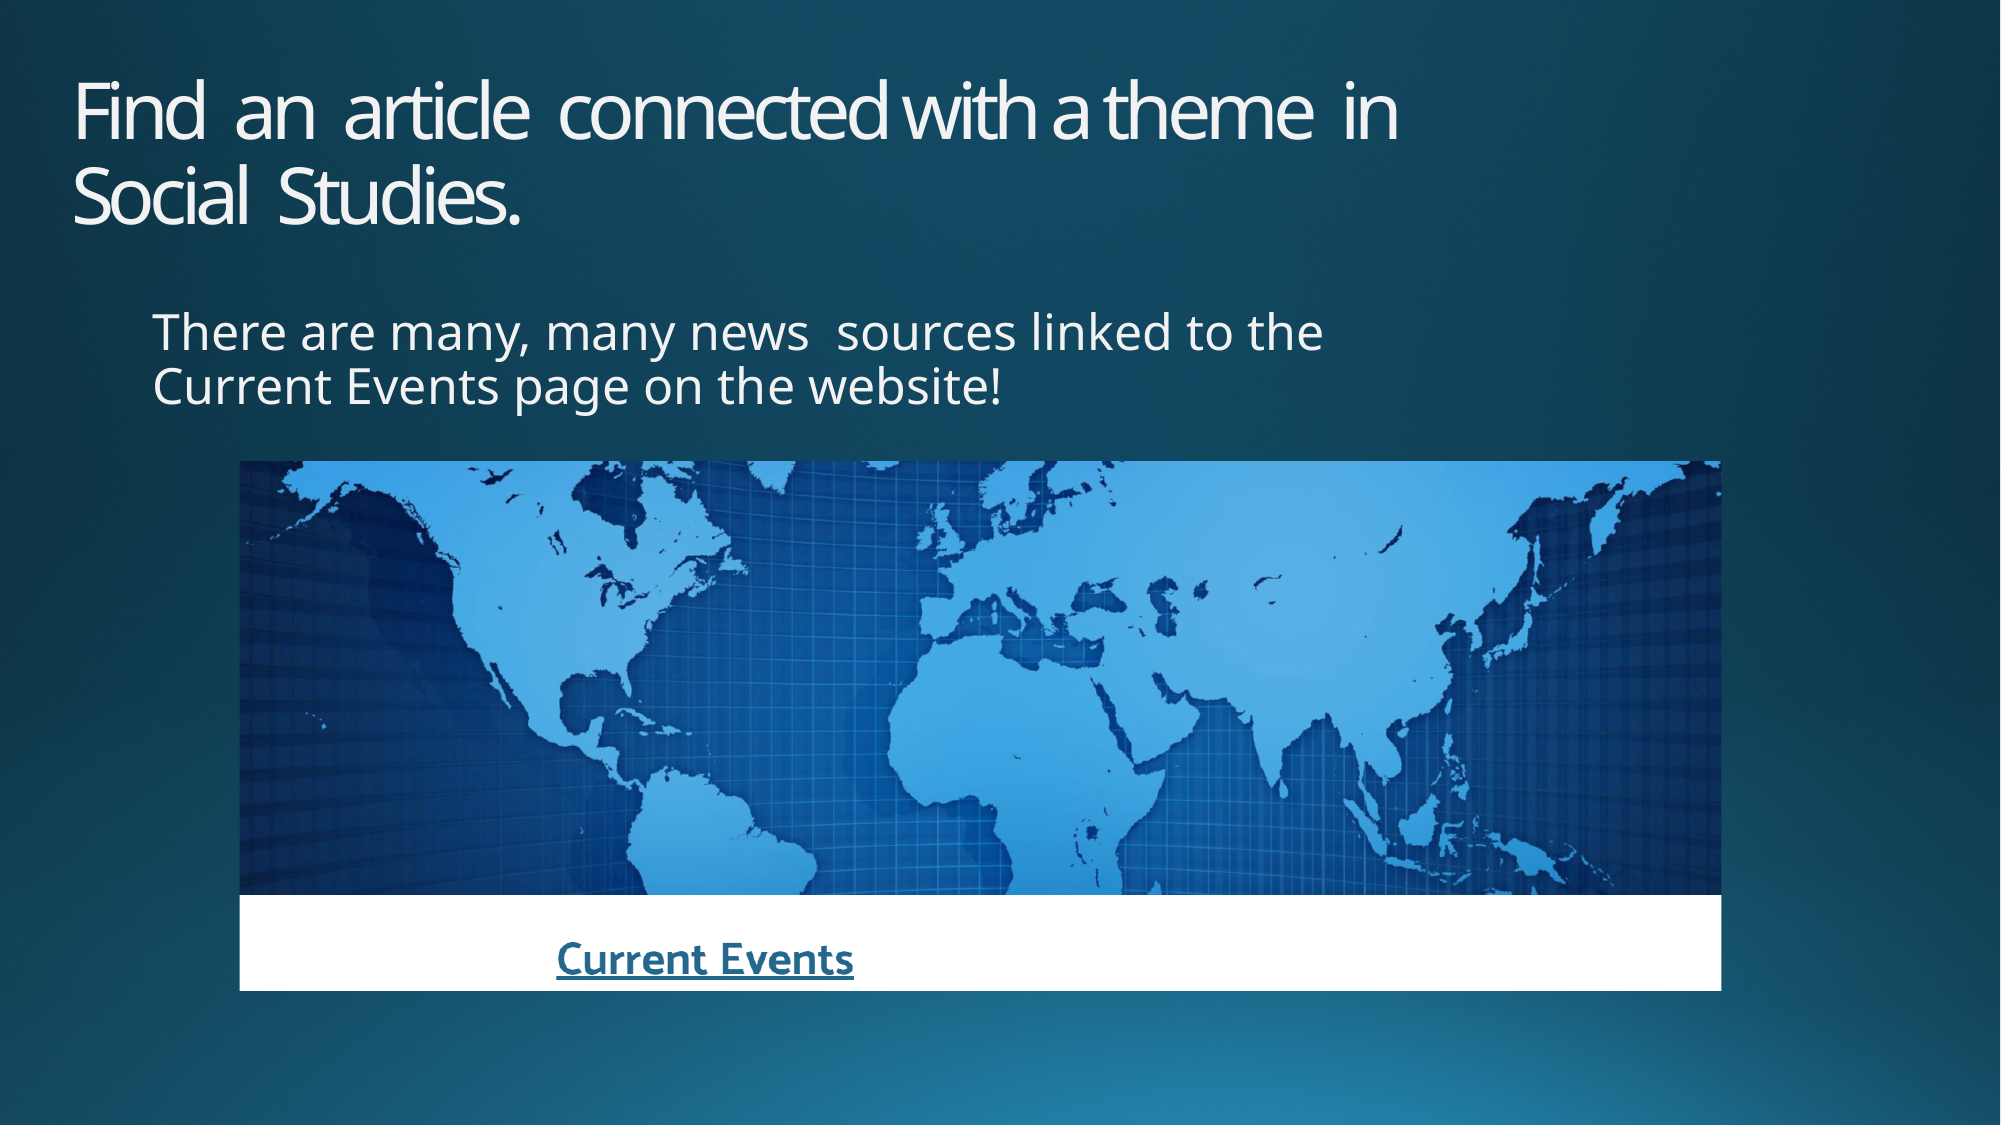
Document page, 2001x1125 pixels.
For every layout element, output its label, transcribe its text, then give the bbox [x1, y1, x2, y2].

text_box [0, 0, 2000, 1125]
picture [239, 461, 1722, 991]
text_box There are many, many news sources linked to the Current Events page on the website! [137, 299, 1443, 1014]
title Find an article connected with a theme in Social Studies. [56, 62, 1500, 249]
